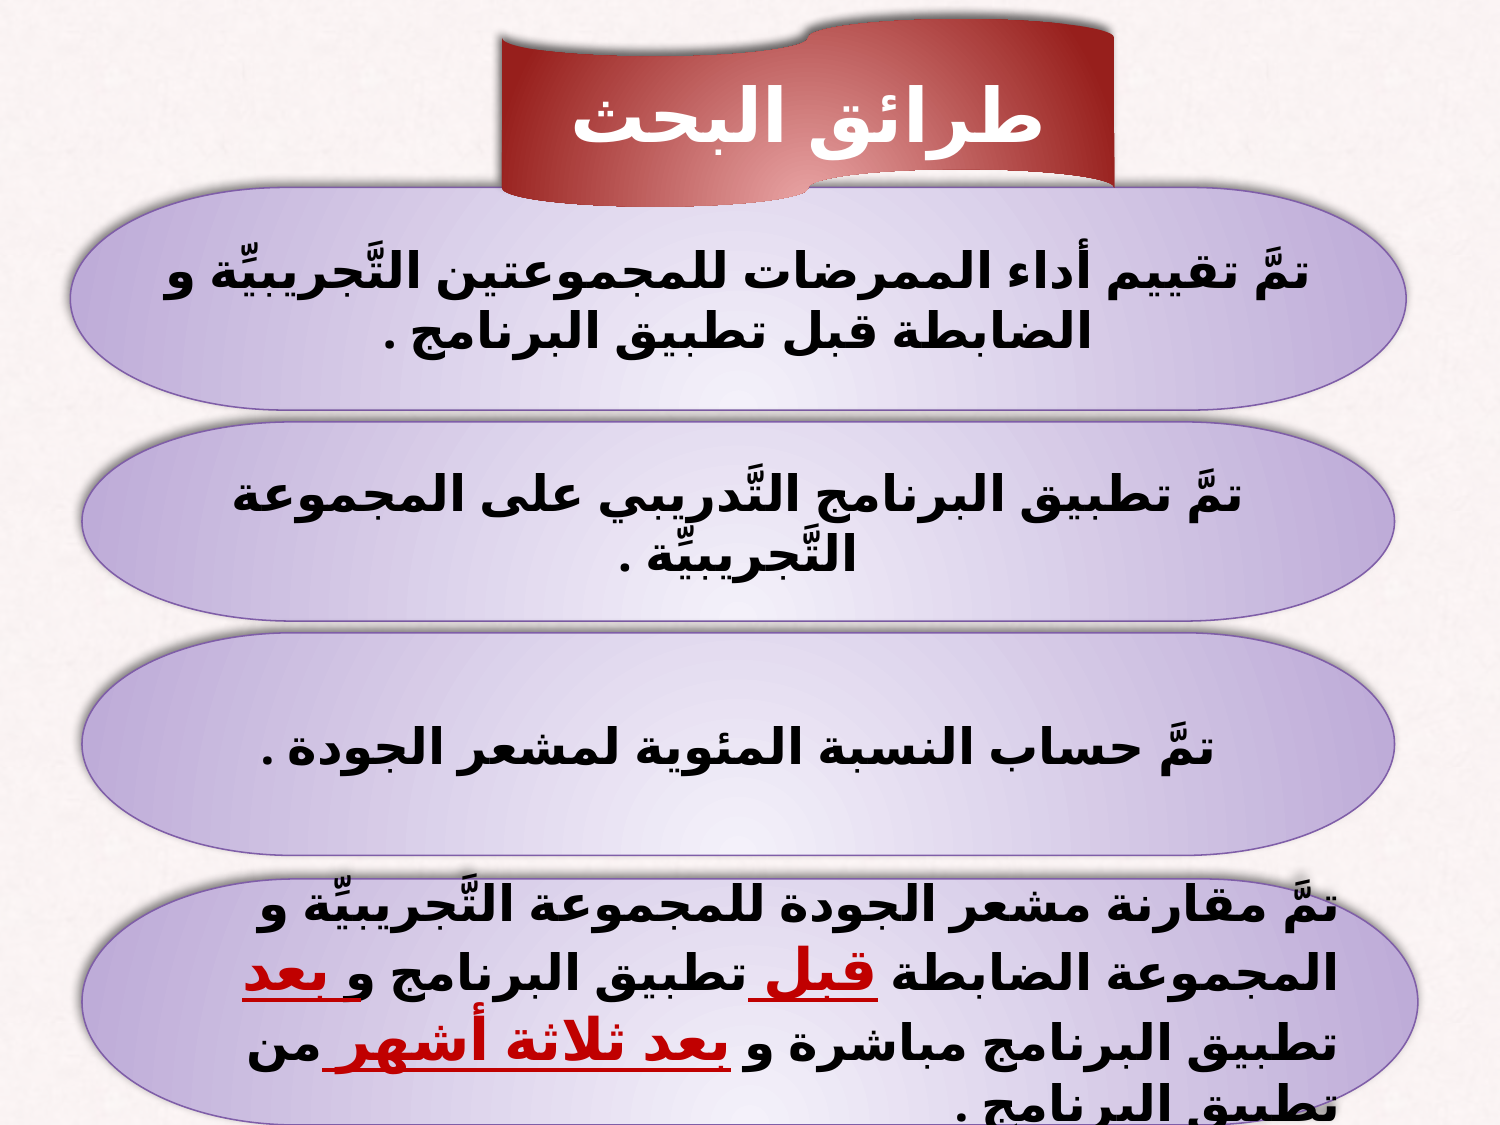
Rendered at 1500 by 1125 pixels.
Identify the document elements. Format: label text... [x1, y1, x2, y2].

text_box تمَّ حساب النسبة المئوية لمشعر الجودة . [81, 632, 1396, 857]
text_box تمَّ تقييم أداء الممرضات للمجموعتين التَّجريبيِّة و الضابطة قبل تطبيق البرنامج . [69, 186, 1407, 411]
text_box تمَّ تطبيق البرنامج التَّدريبي على المجموعة التَّجريبيِّة . [81, 421, 1396, 621]
text_box تمَّ مقارنة مشعر الجودة للمجموعة التَّجريبيِّة و المجموعة الضابطة قبل تطبيق البرنامج و بعد تطبيق البرنامج مباشرة و بعد ثلاثة أشهر من تطبيق البرنامج . [81, 878, 1419, 1125]
text_box طرائق البحث [501, 19, 1115, 207]
